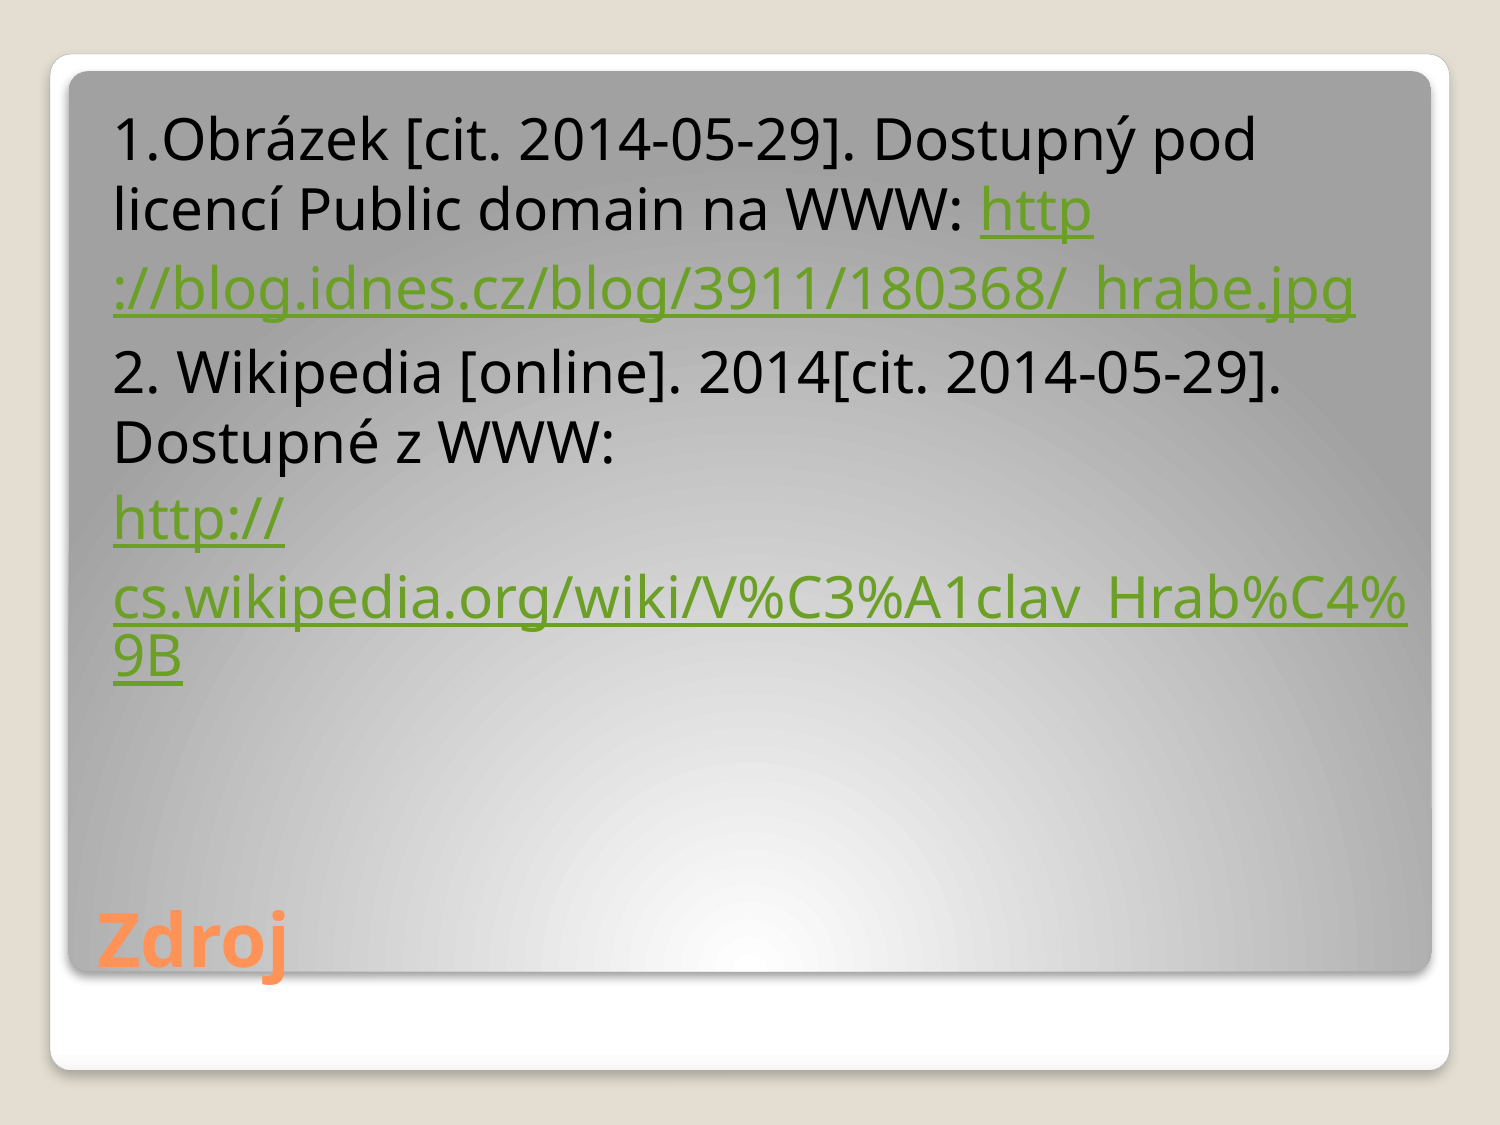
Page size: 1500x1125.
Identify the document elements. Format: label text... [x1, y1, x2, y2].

title Zdroj [82, 817, 1425, 990]
list 1.Obrázek [cit. 2014-05-29]. Dostupný pod licencí Public domain na WWW: http://blog.idnes.cz/blog/3911/180368/_hrabe.jpg 2. Wikipedia [online]. 2014[cit. 2014-05-29]. Dostupné z WWW: http://cs.wikipedia.org/wiki/V%C3%A1clav_Hrab%C4%9B [82, 86, 1425, 774]
